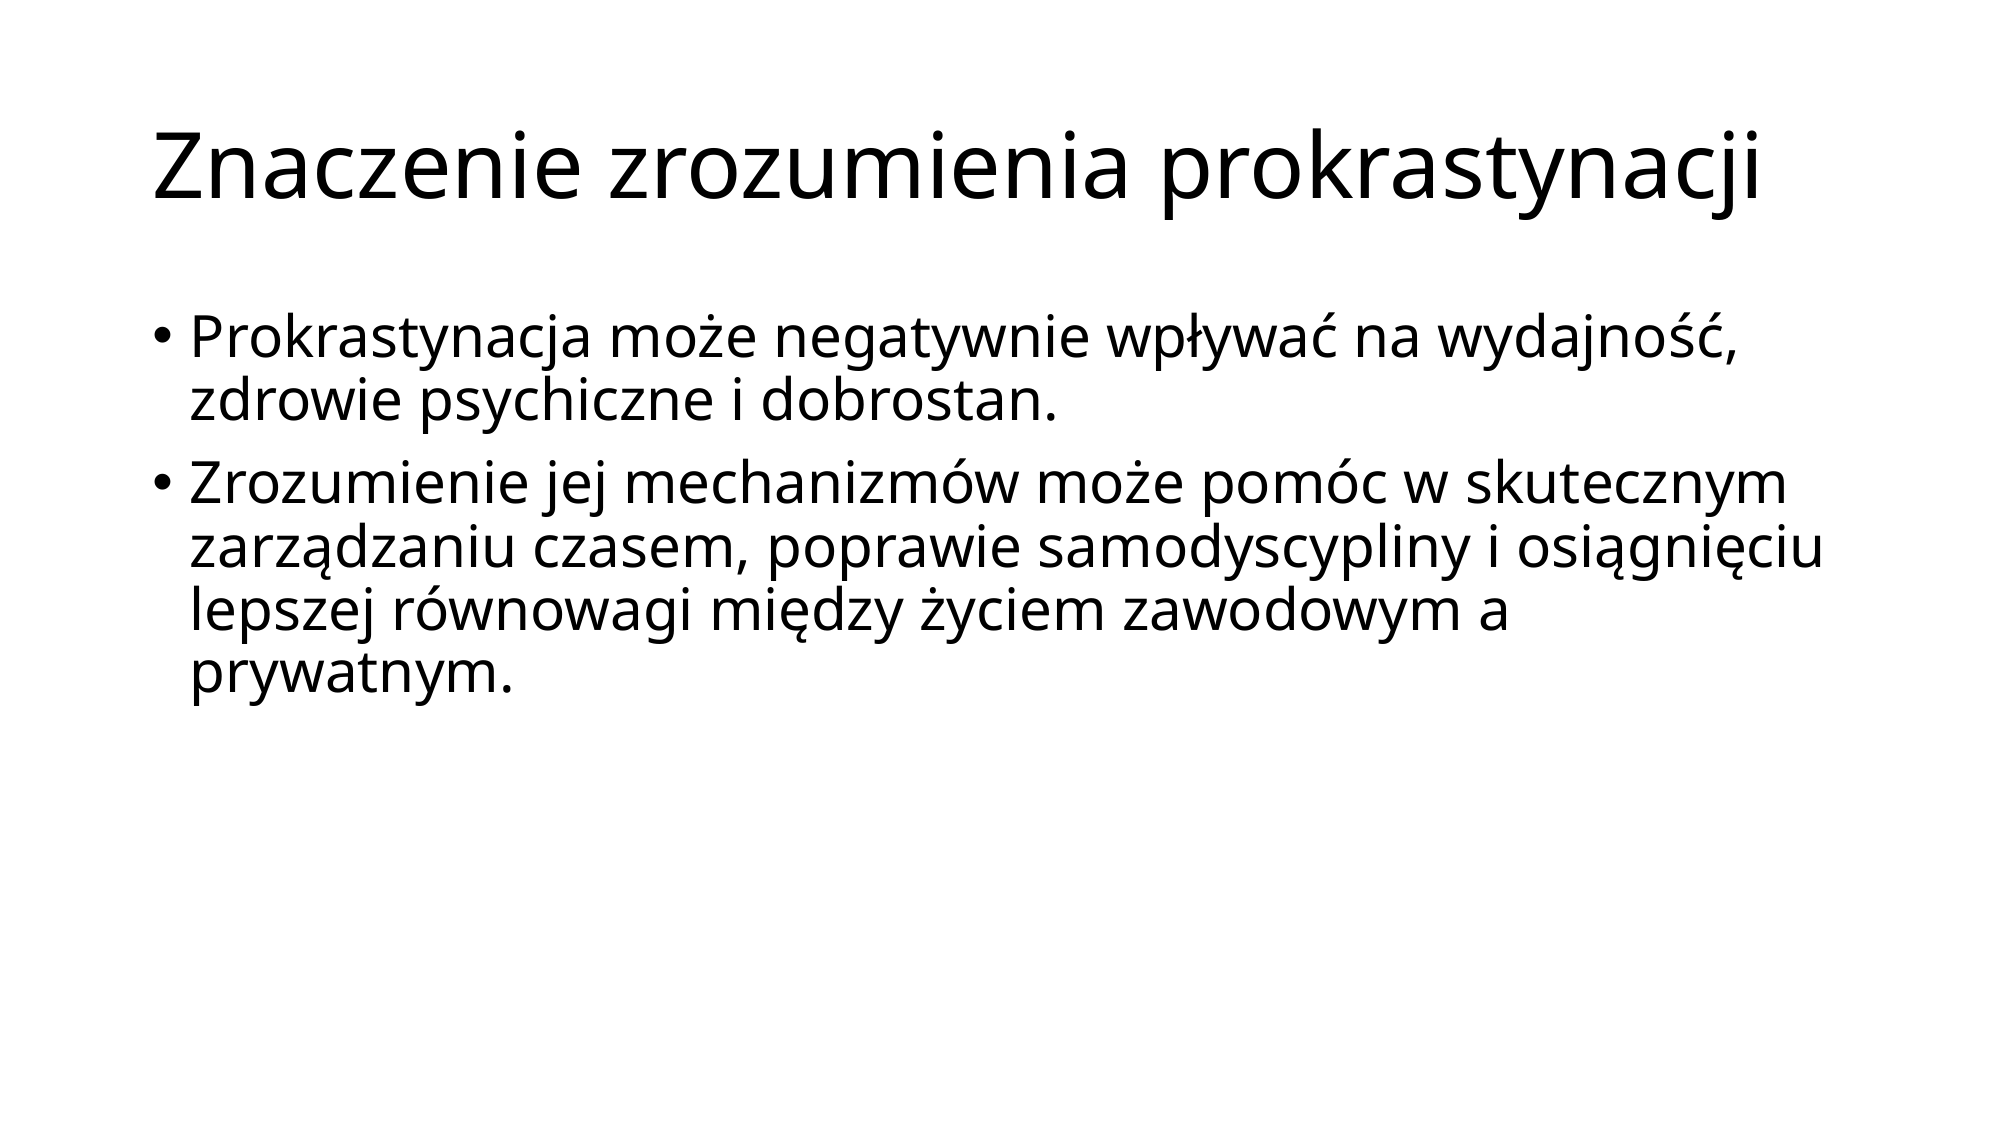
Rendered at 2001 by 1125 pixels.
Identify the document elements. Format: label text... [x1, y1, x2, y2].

list Prokrastynacja może negatywnie wpływać na wydajność, zdrowie psychiczne i dobrostan. Zrozumienie jej mechanizmów może pomóc w skutecznym zarządzaniu czasem, poprawie samodyscypliny i osiągnięciu lepszej równowagi między życiem zawodowym a prywatnym. [137, 299, 1863, 1014]
title Znaczenie zrozumienia prokrastynacji [137, 59, 1863, 278]
